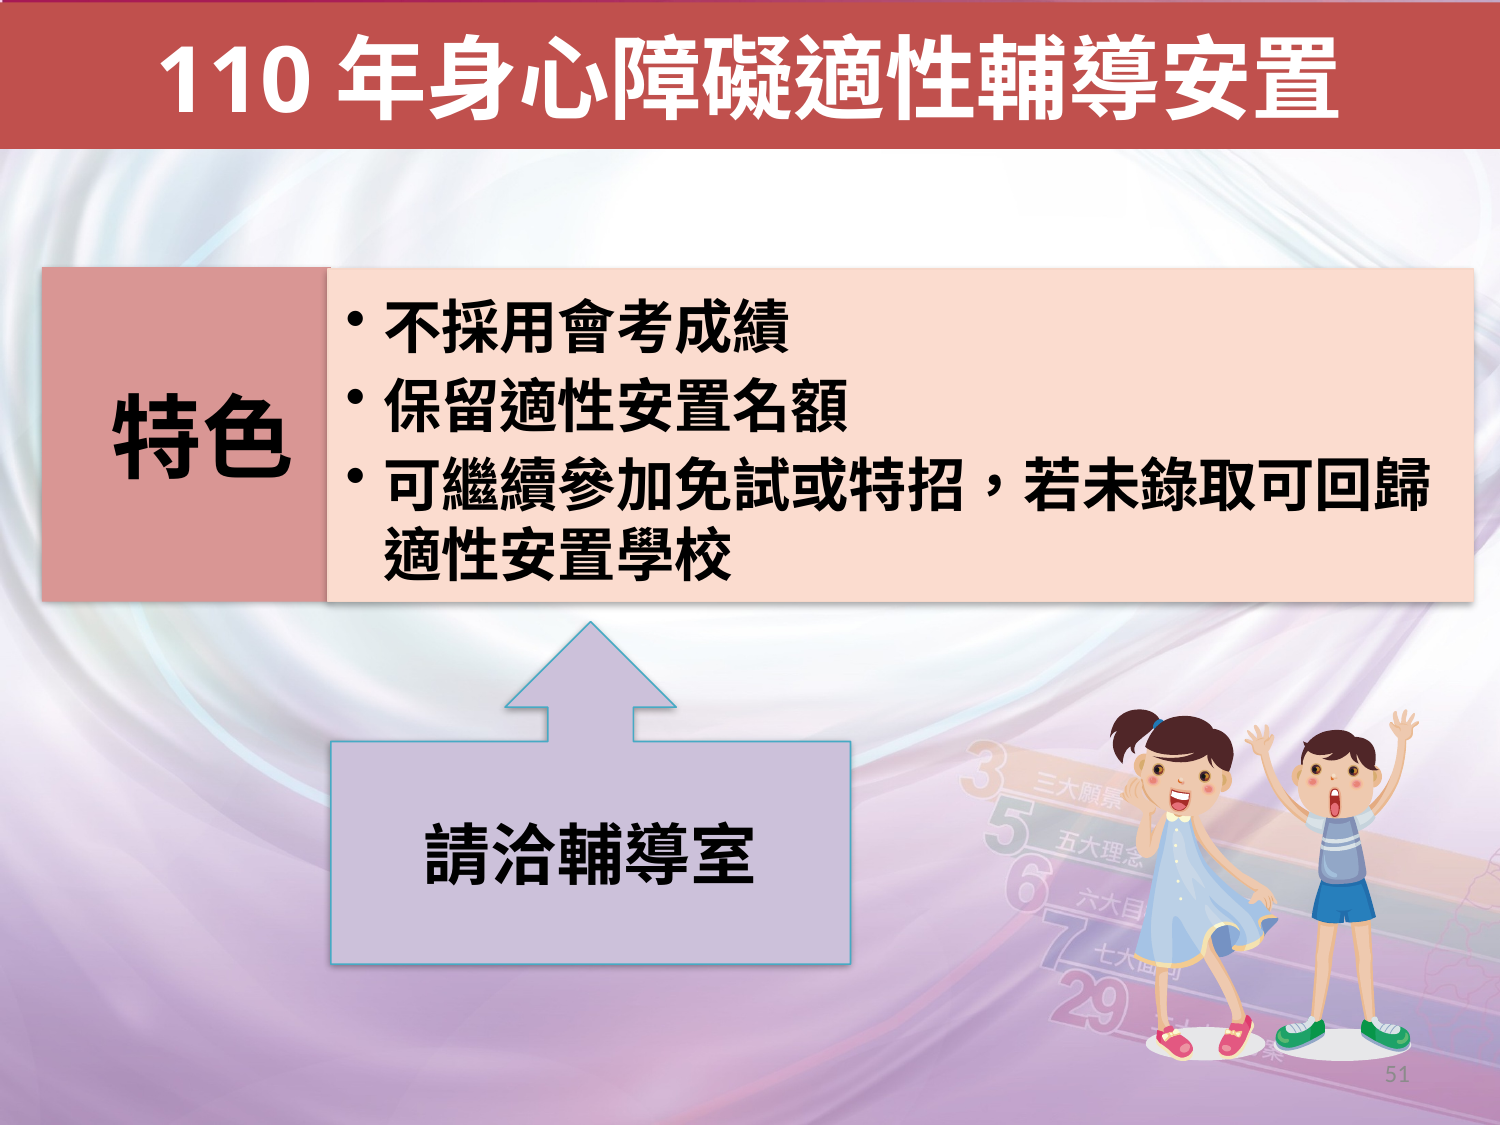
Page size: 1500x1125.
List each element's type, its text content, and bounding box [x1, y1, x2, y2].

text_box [1109, 709, 1420, 1062]
text_box 110年身心障礙適性輔導安置 [0, 2, 1500, 149]
picture [0, 149, 1500, 1125]
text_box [41, 266, 332, 602]
slide_number 51 [1074, 1042, 1425, 1103]
text_box 請洽輔導室 [330, 621, 852, 965]
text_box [324, 268, 1474, 602]
